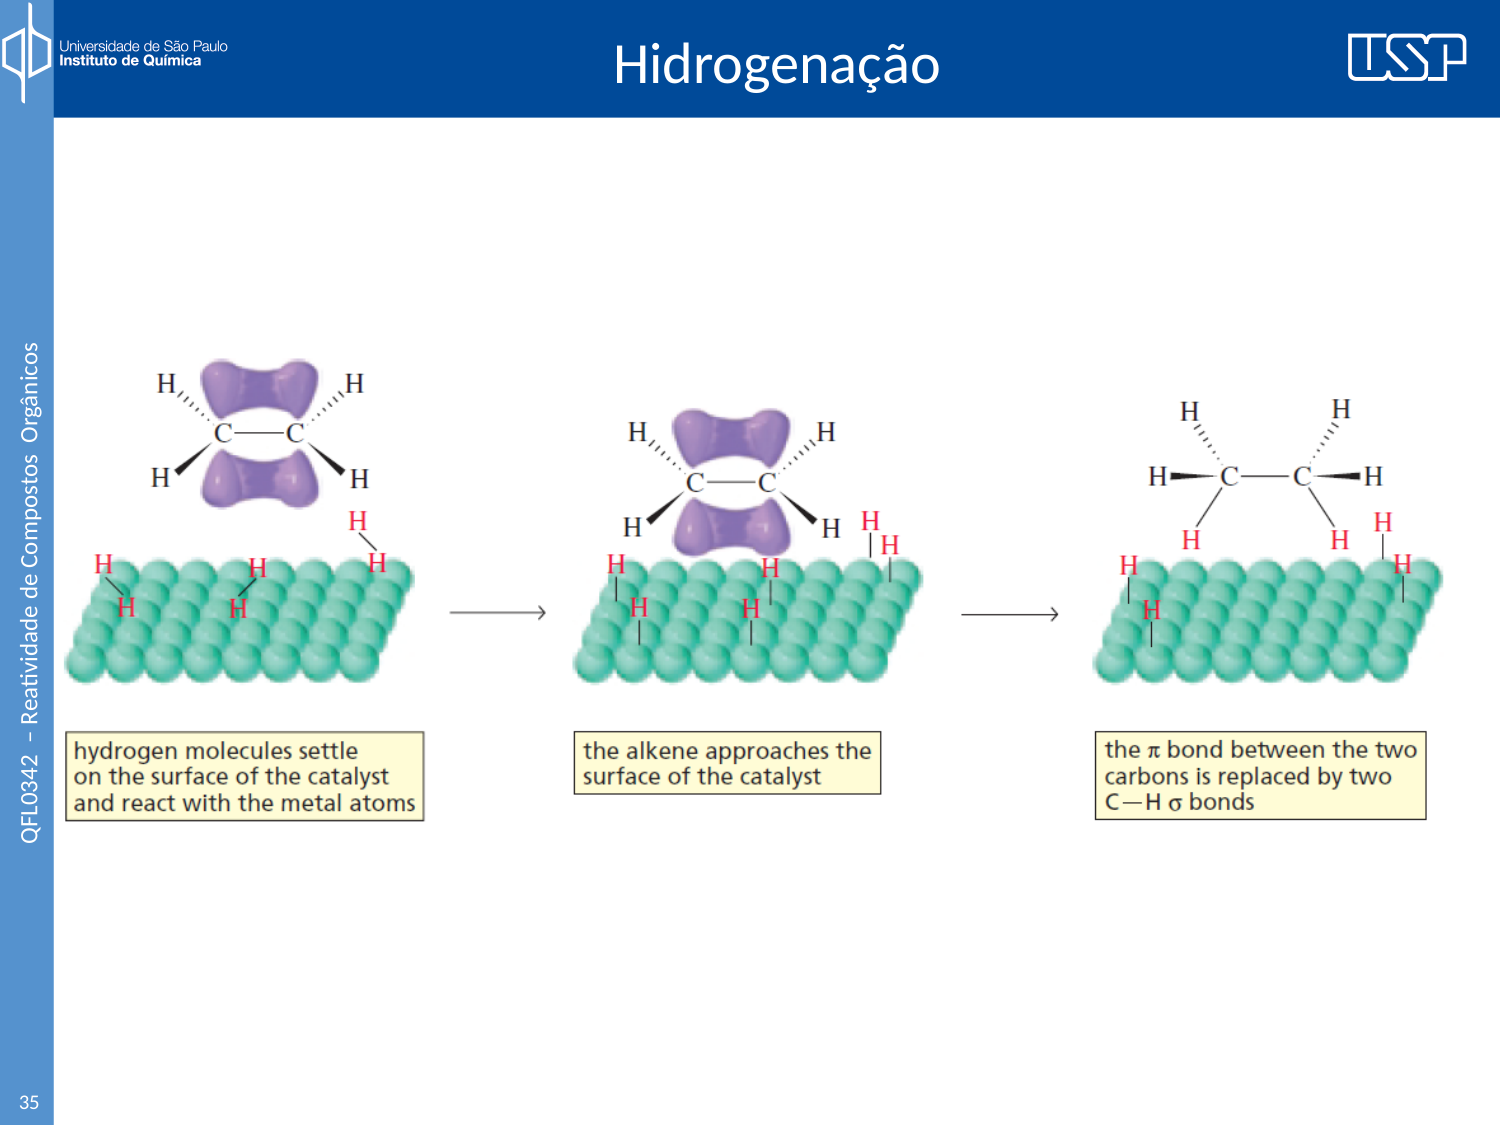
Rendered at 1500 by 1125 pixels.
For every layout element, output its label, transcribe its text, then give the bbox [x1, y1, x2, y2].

picture [0, 0, 1500, 1125]
slide_number 35 [0, 1081, 55, 1121]
title Hidrogenação [54, 0, 1500, 120]
